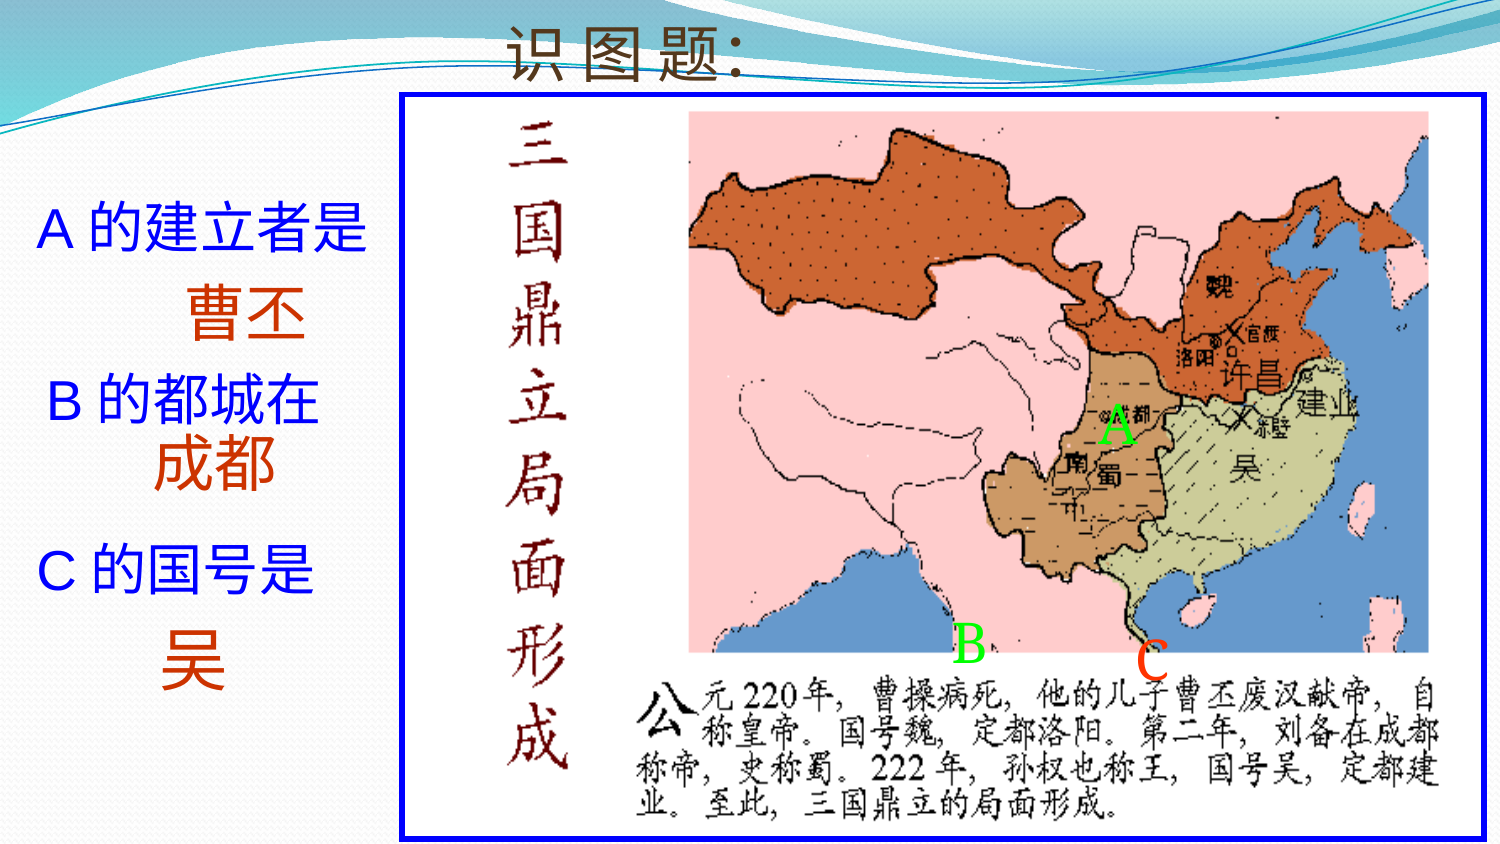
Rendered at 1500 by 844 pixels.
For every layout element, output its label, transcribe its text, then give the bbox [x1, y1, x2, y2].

text_box 曹丕 [168, 267, 398, 357]
text_box B的都城在 [31, 356, 398, 440]
text_box A的建立者是 [21, 184, 398, 267]
text_box 吴 [145, 609, 244, 707]
text_box 识 图 题： [490, 7, 836, 92]
text_box 成都 [137, 417, 340, 507]
text_box C的国号是 [21, 527, 368, 610]
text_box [404, 97, 1481, 837]
